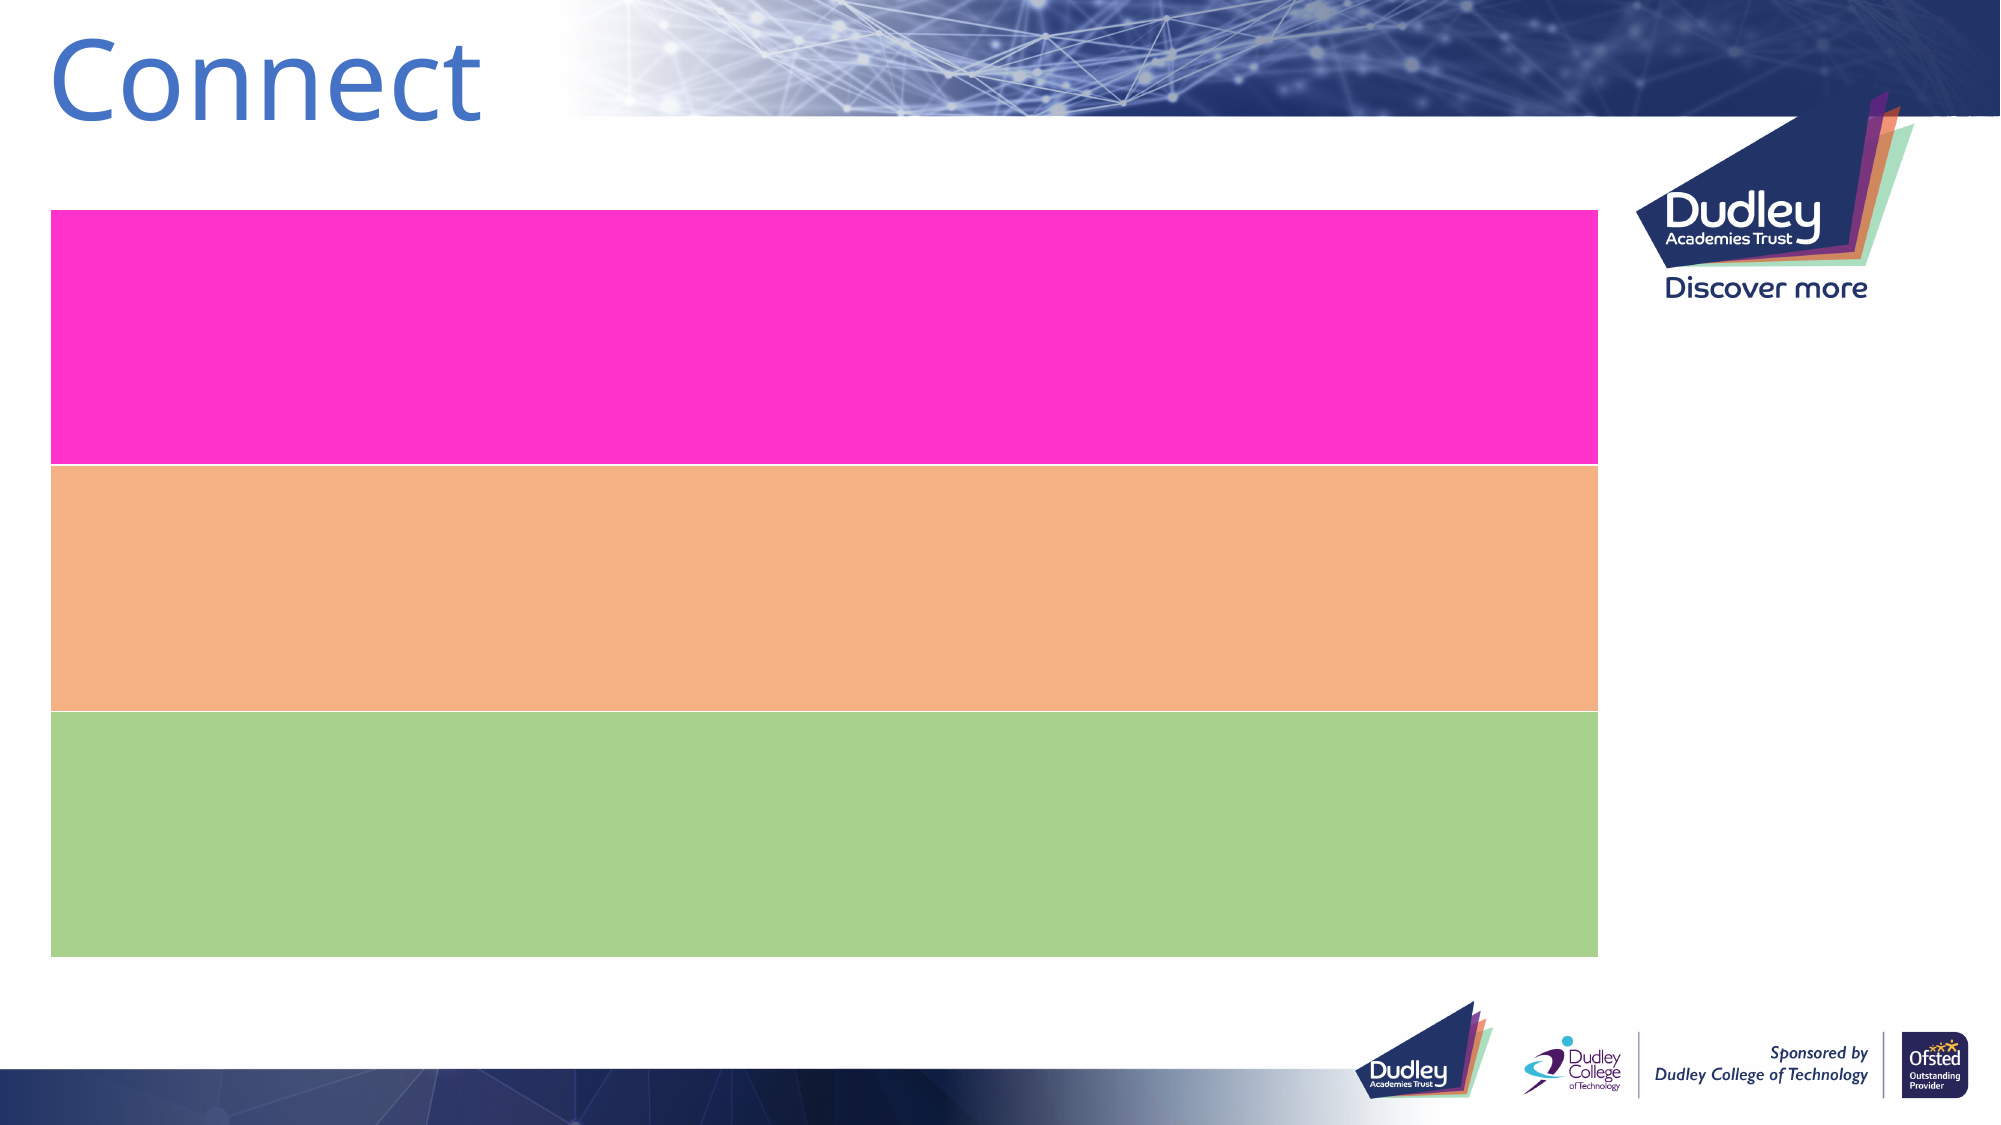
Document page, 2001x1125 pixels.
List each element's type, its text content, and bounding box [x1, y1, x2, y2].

picture [0, 0, 2000, 1125]
table_cell [51, 466, 1598, 711]
table_cell [51, 712, 1598, 957]
table_header [51, 210, 1598, 464]
text_box Connect [32, 0, 766, 150]
